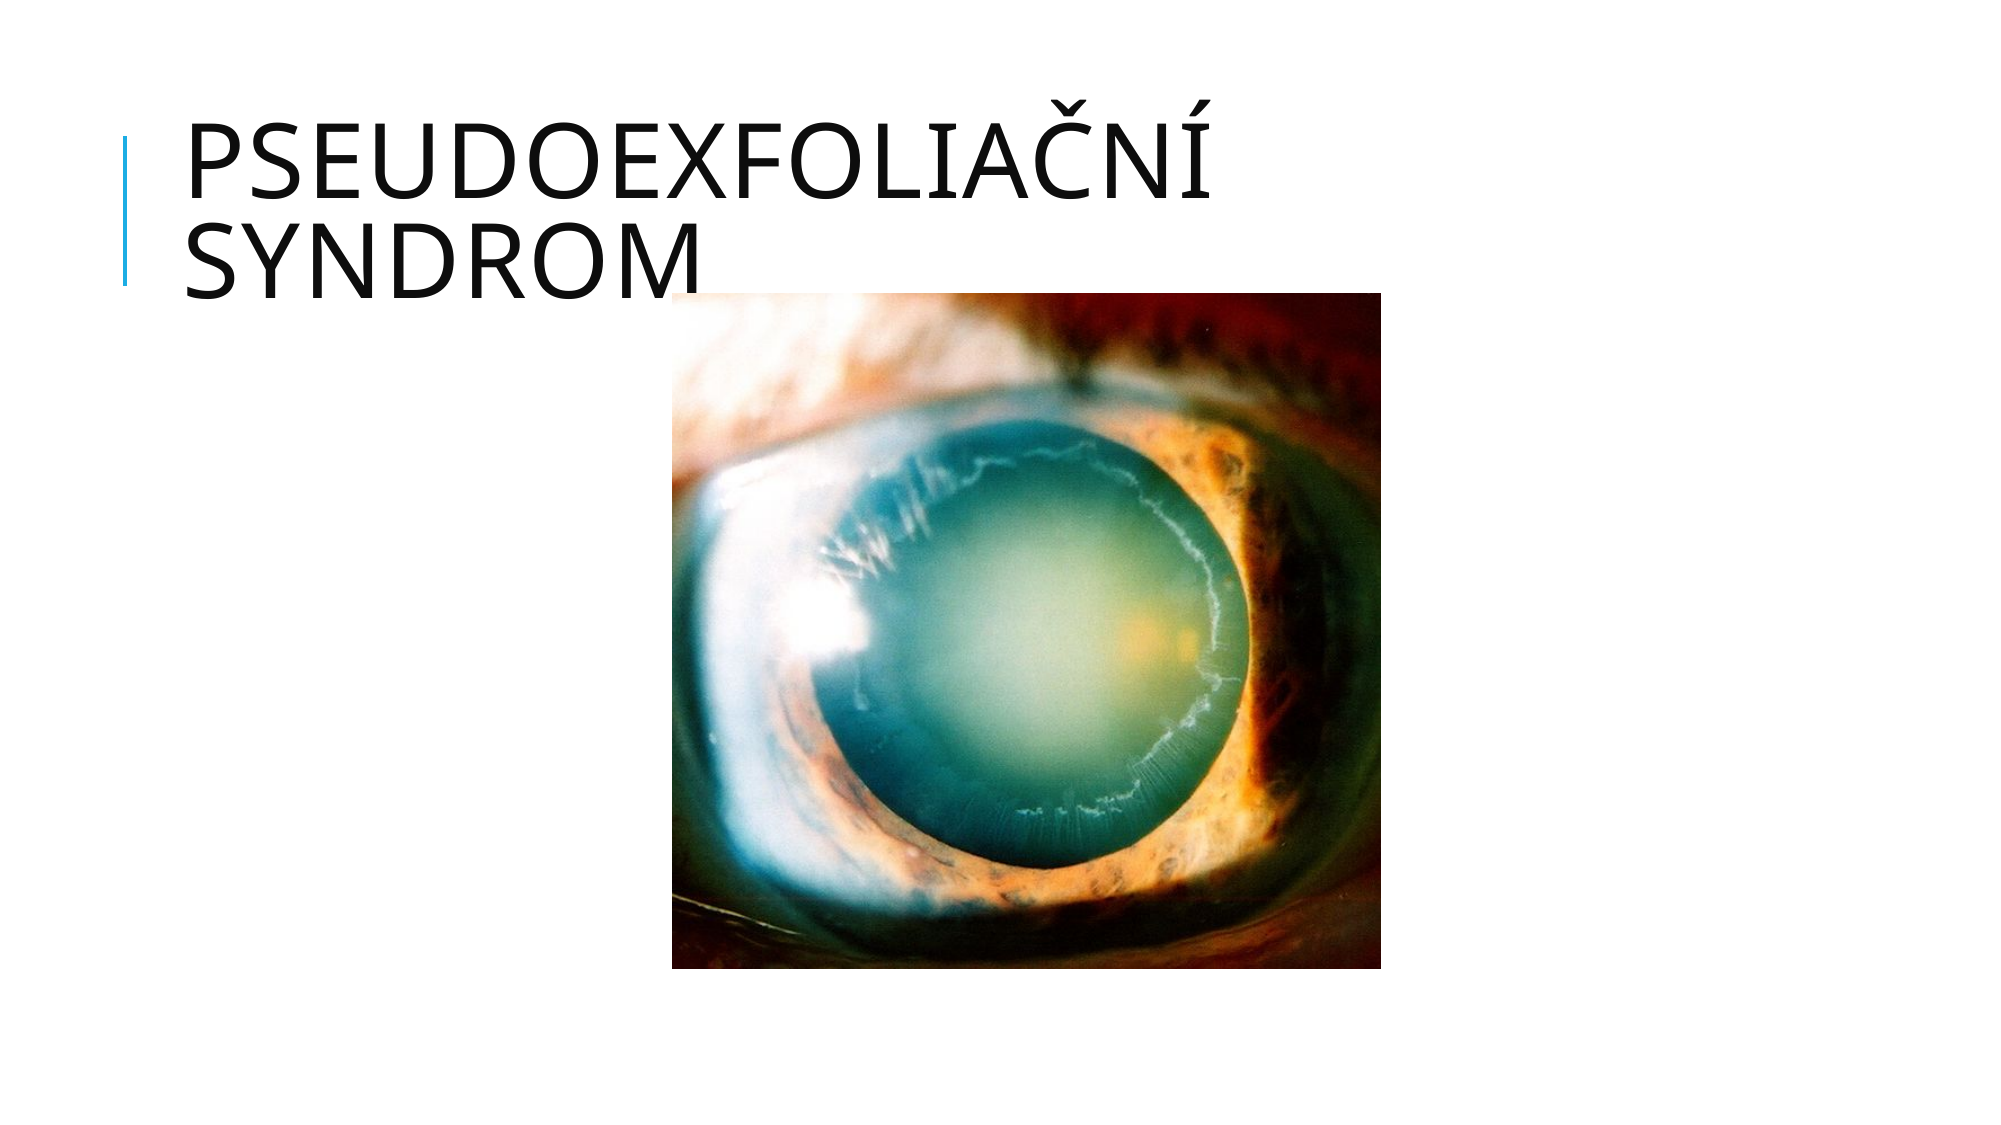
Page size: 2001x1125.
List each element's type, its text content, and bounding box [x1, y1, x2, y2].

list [672, 293, 1381, 969]
title Pseudoexfoliační syndrom [168, 96, 1763, 342]
